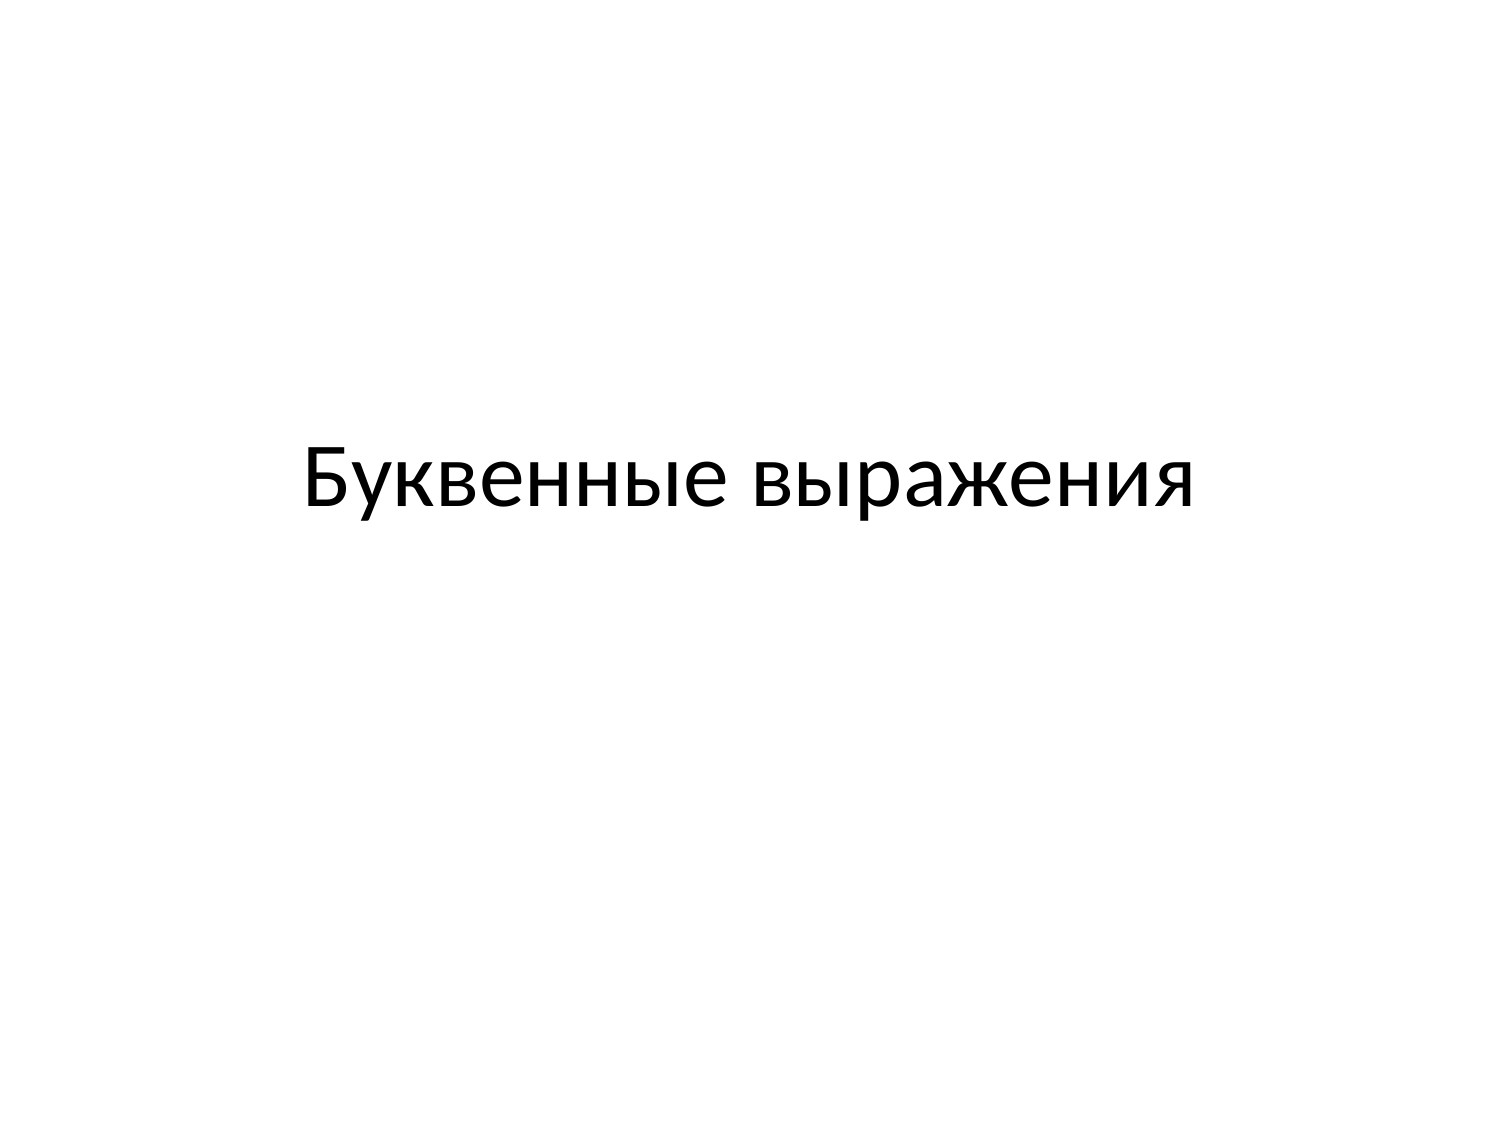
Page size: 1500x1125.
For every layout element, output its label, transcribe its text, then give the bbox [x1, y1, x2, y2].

title Буквенные выражения [112, 349, 1388, 591]
